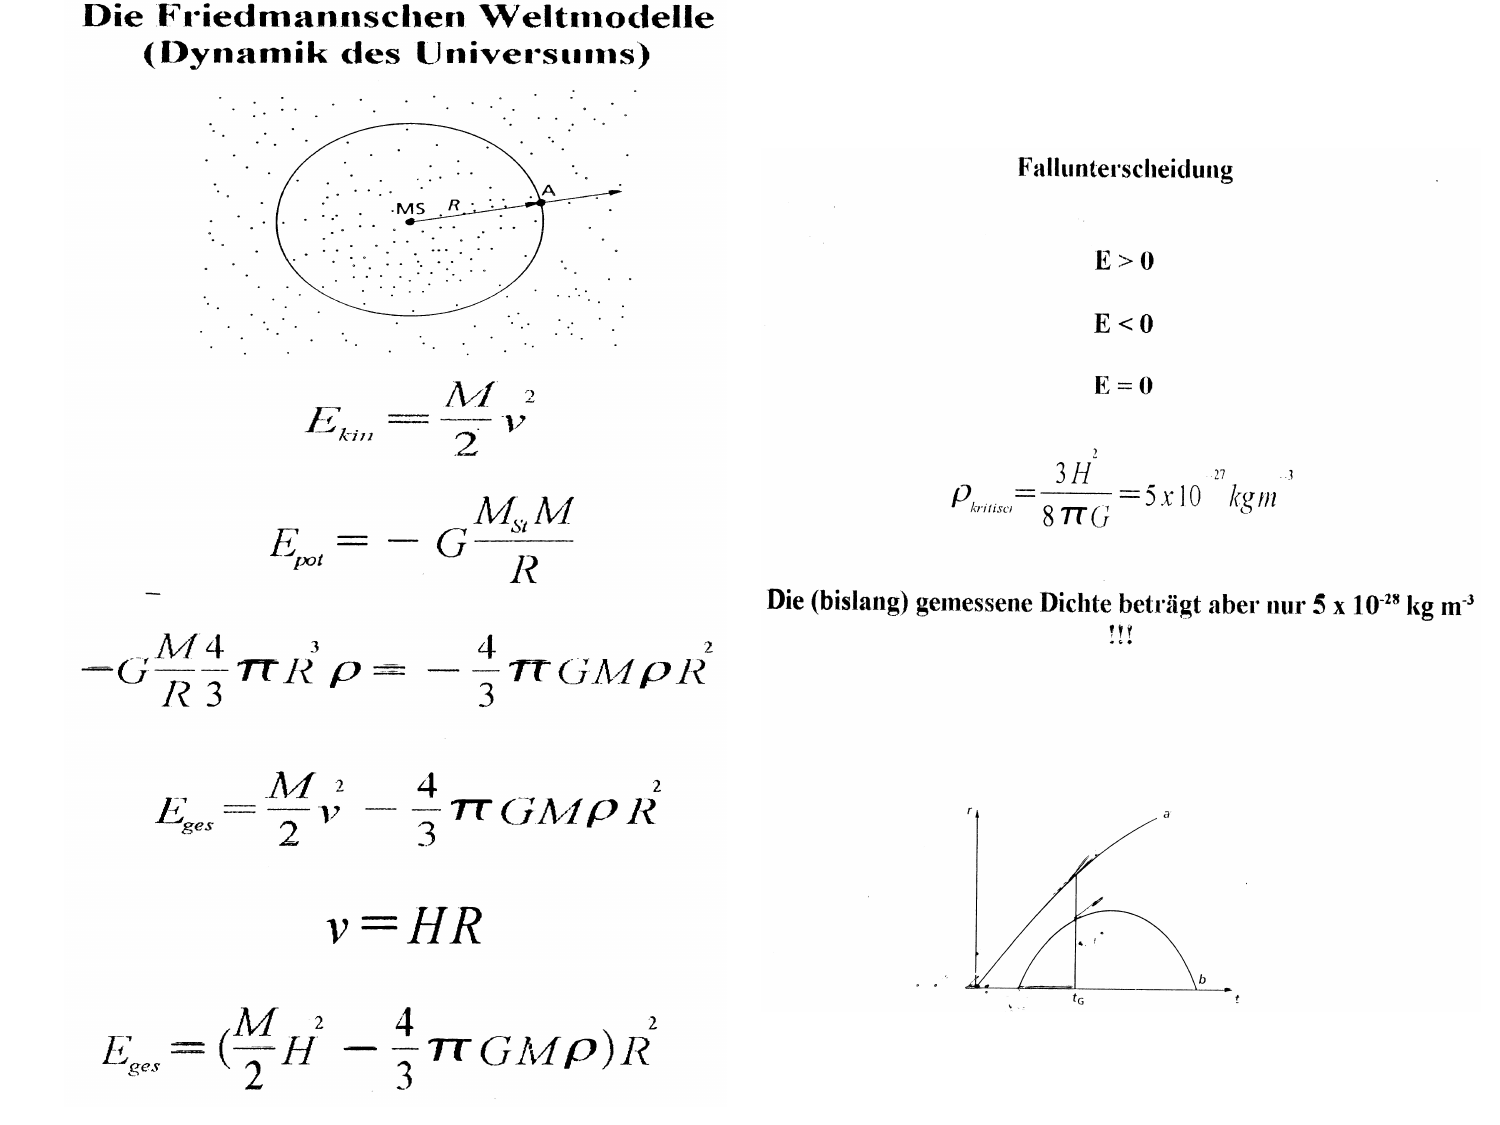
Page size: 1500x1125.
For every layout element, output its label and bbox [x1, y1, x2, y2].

picture [64, 0, 727, 1108]
list [761, 148, 1481, 1012]
